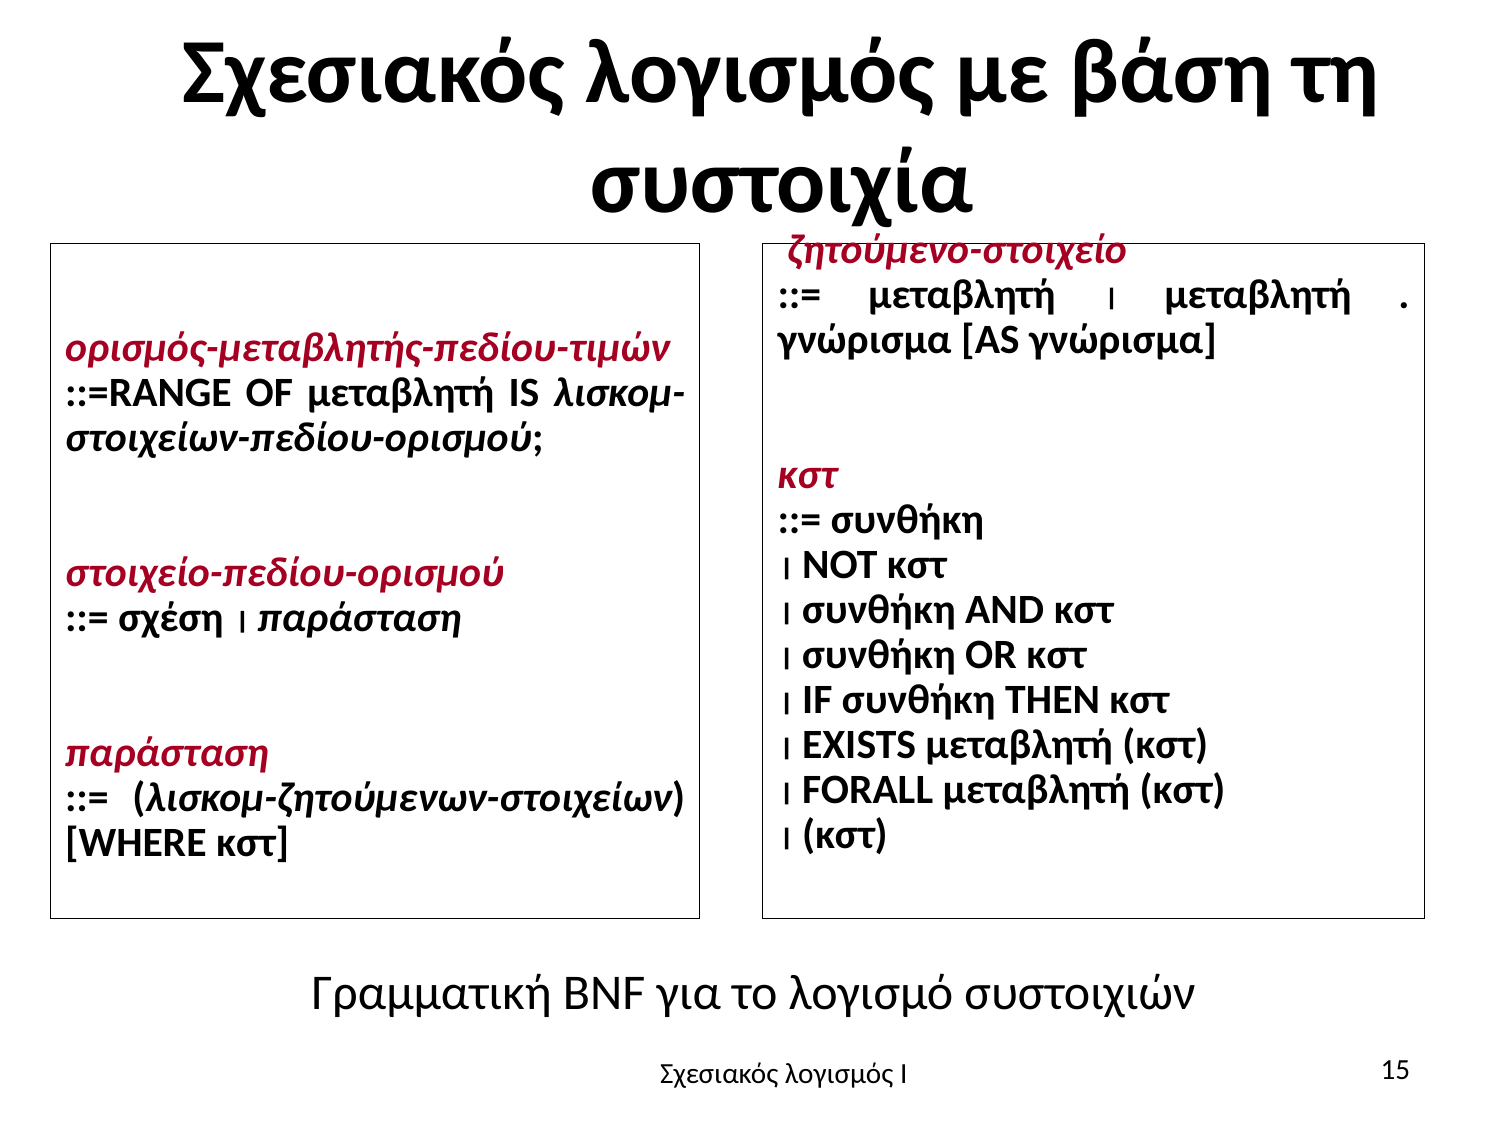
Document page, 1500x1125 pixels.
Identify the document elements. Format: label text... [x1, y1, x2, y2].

text_box Σχεσιακός λογισμός I [521, 1046, 1046, 1125]
title Σχεσιακός λογισμός με βάση τη συστοιχία [76, 19, 1425, 220]
list ζητούμενο-στοιχείο ::= μεταβλητή  μεταβλητή . γνώρισμα [AS γνώρισμα] κστ ::= συνθήκη  NOT κστ  συνθήκη AND κστ  συνθήκη OR κστ  IF συνθήκη THEN κστ  EXISTS μεταβλητή (κστ)  FORALL μεταβλητή (κστ)  (κστ) [762, 243, 1425, 919]
text_box 15 [1074, 1042, 1425, 1103]
text_box Γραμματική BNF για το λογισμό συστοιχιών [296, 952, 1211, 1027]
list ορισμός-μεταβλητής-πεδίου-τιμών ::=RANGE OF μεταβλητή IS λισκομ-στοιχείων-πεδίου-ορισμού; στοιχείο-πεδίου-ορισμού ::= σχέση  παράσταση παράσταση ::= (λισκομ-ζητούμενων-στοιχείων) [WHERE κστ] [50, 243, 700, 919]
